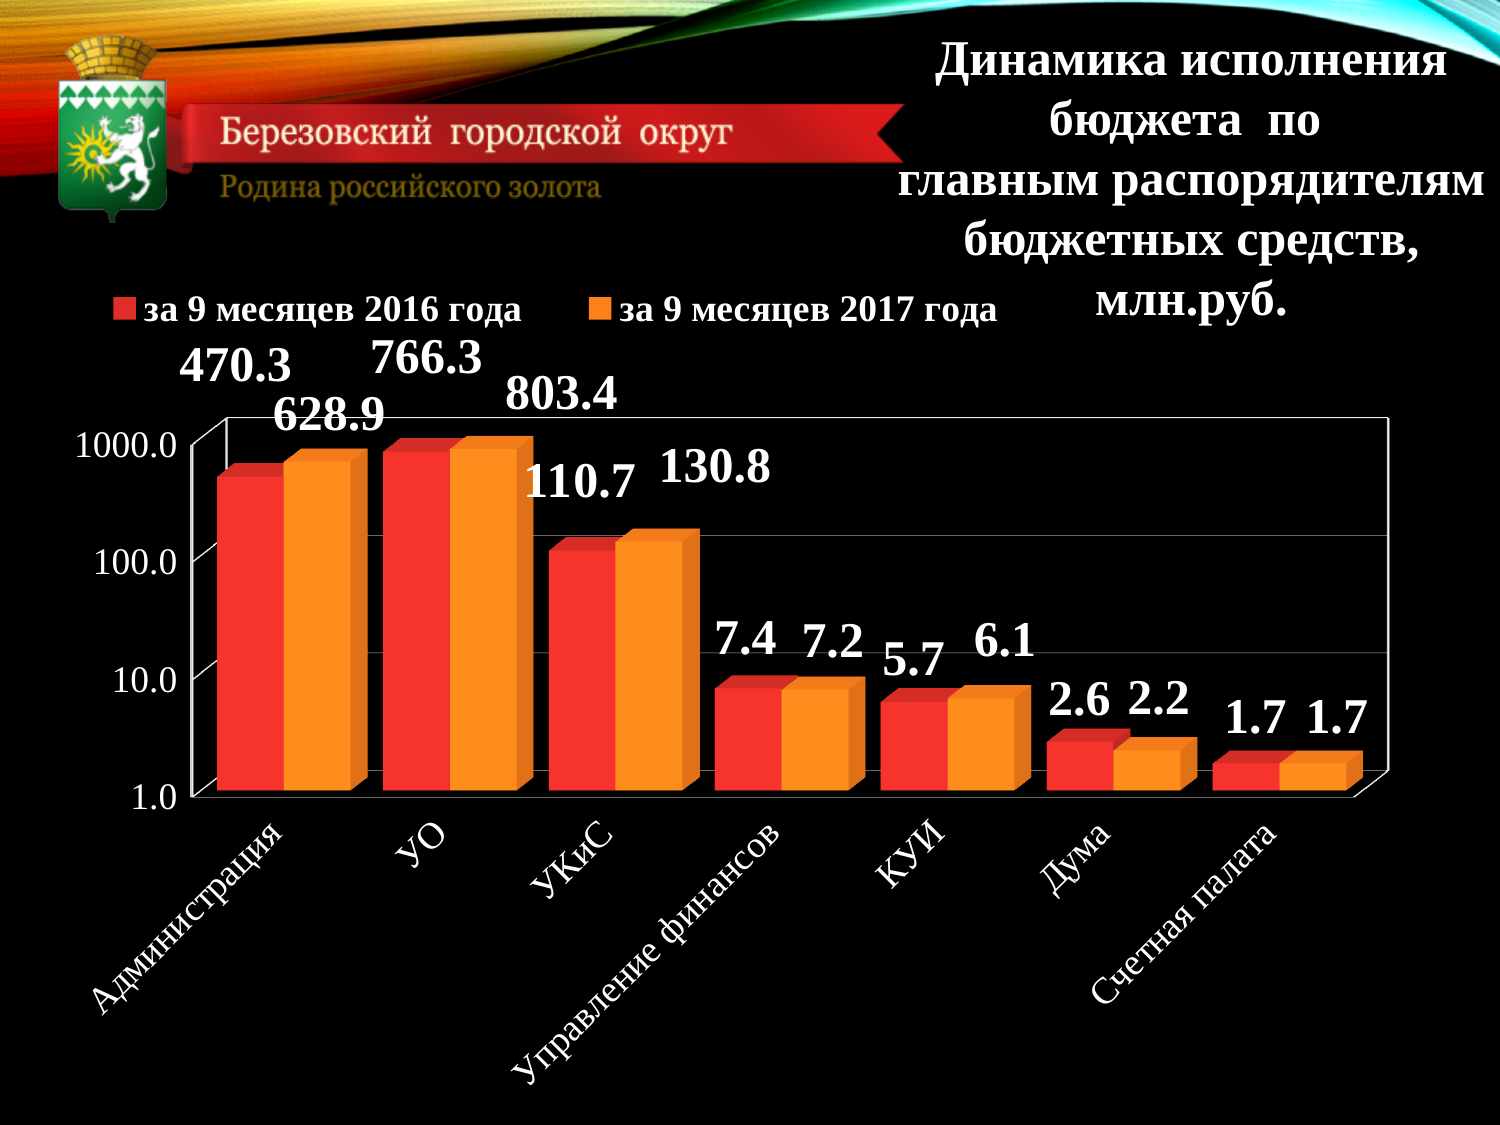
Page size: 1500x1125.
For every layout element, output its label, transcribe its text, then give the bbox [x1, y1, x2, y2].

chart [0, 266, 1479, 1125]
text_box Динамика исполнения бюджета по главным распорядителям бюджетных средств, млн.руб. [856, 18, 1500, 333]
picture [0, 0, 1500, 223]
